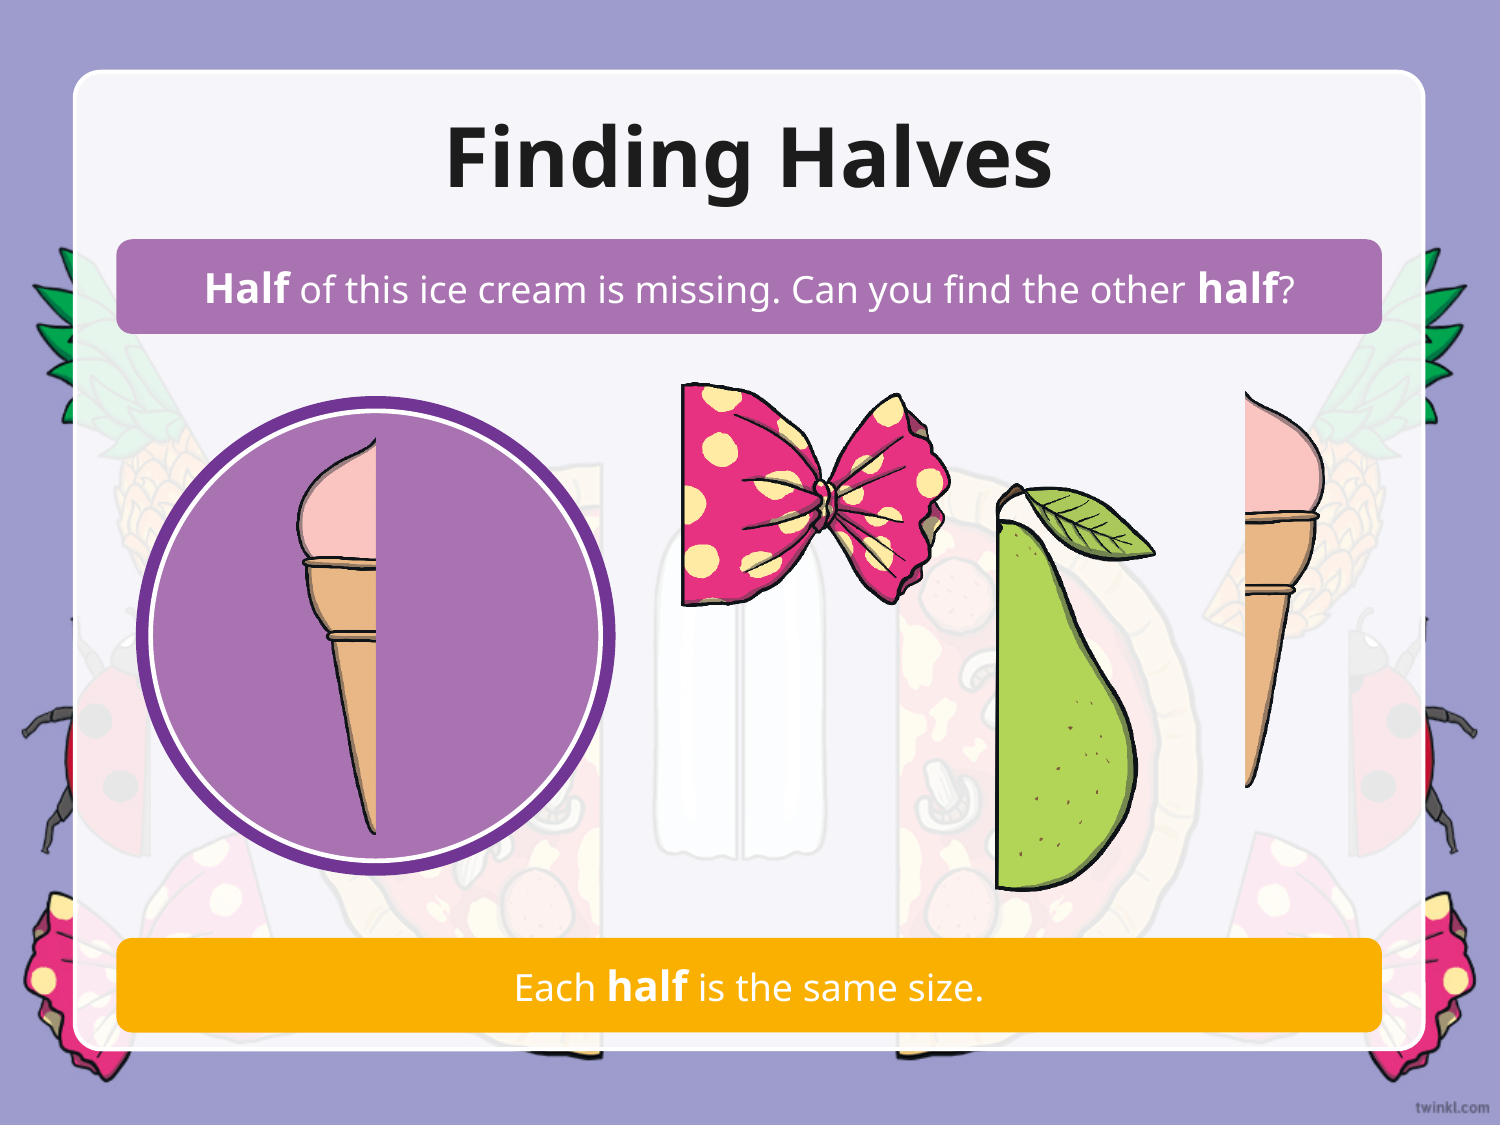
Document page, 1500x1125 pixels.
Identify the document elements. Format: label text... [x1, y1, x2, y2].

text_box Each half is the same size. [115, 936, 1384, 1034]
text_box [149, 409, 602, 862]
title Finding Halves [73, 76, 1426, 244]
text_box [134, 394, 617, 877]
picture [0, 0, 1500, 1125]
text_box Half of this ice cream is missing. Can you find the other half? [115, 238, 1384, 335]
